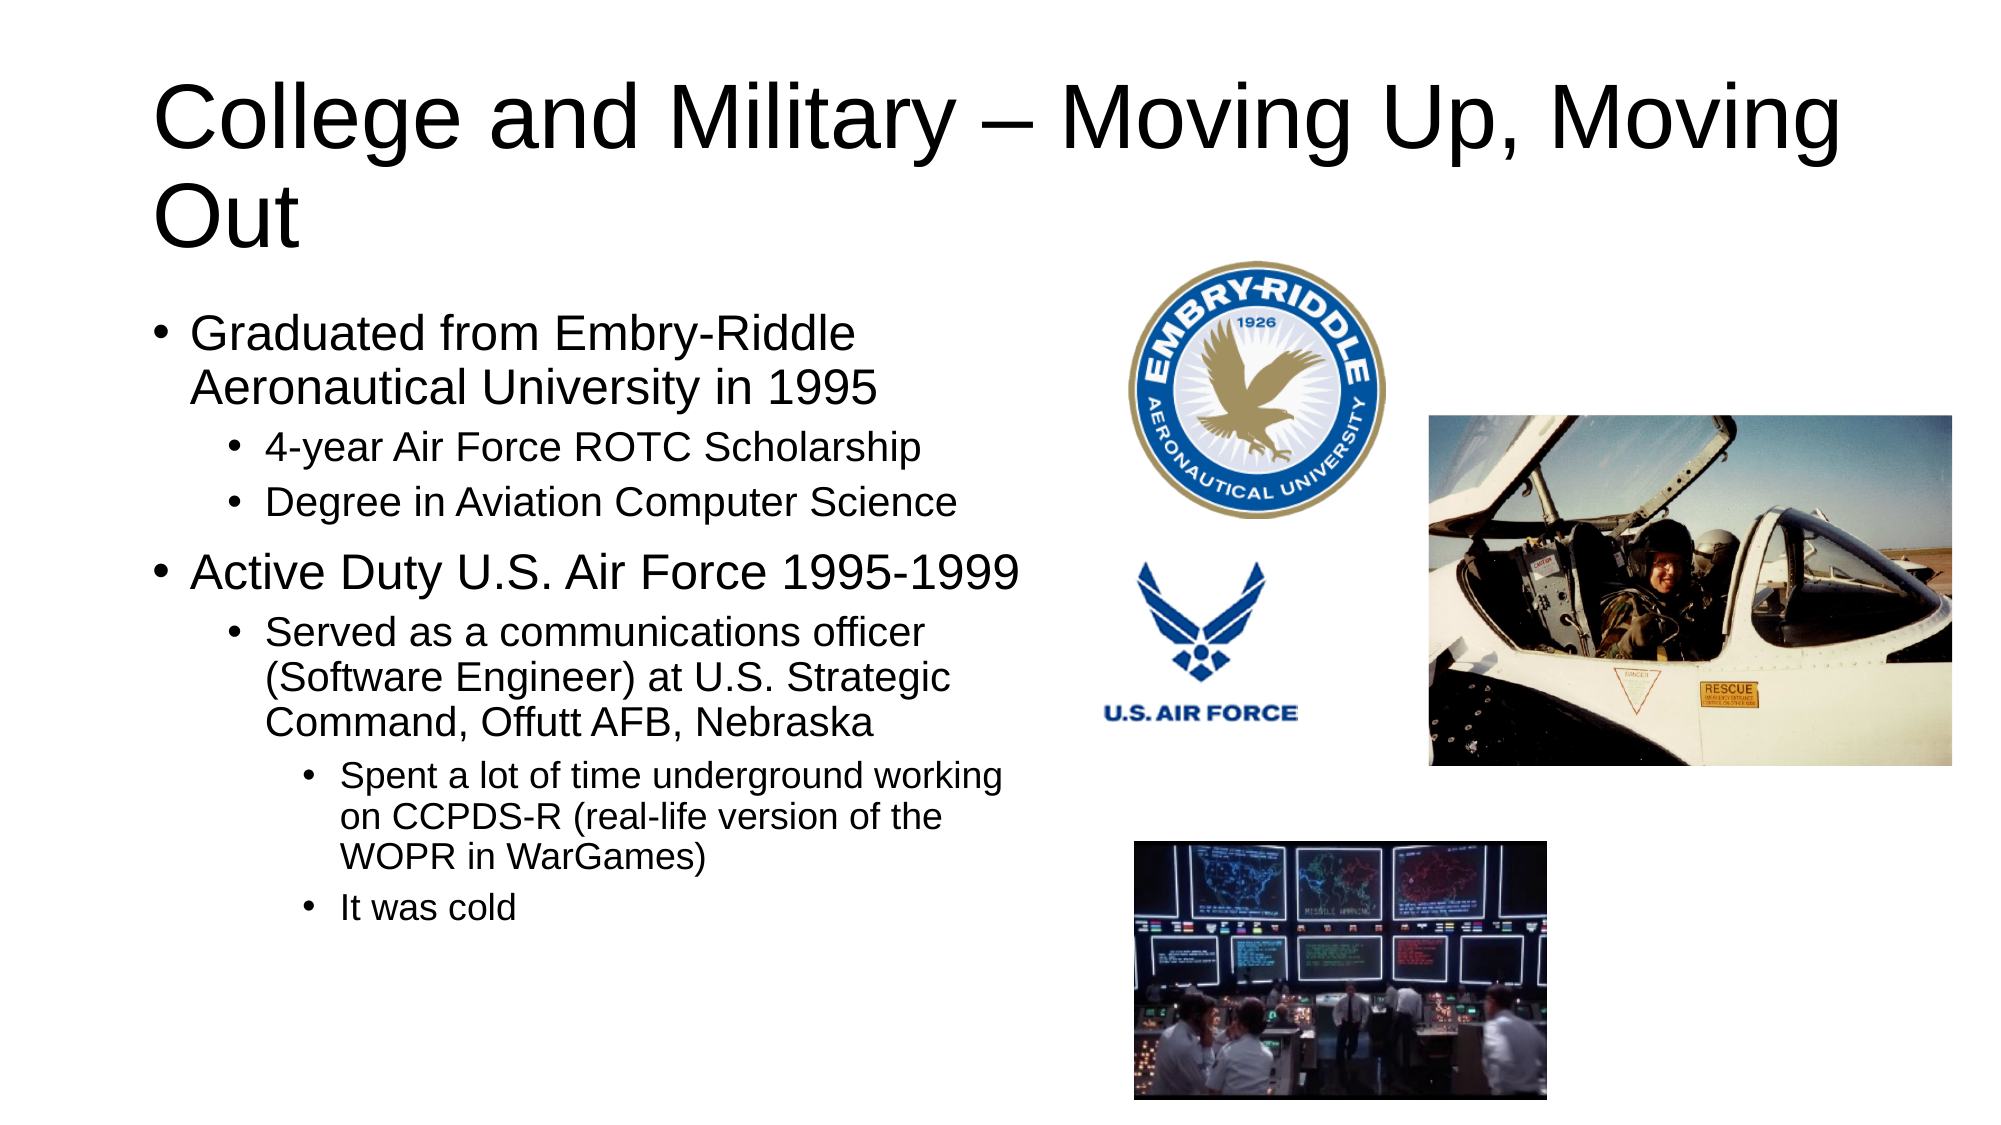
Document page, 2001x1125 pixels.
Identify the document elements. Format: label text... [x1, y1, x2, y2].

title College and Military – Moving Up, Moving Out [137, 59, 1953, 278]
picture [1044, 260, 1386, 804]
picture [1134, 327, 1953, 1100]
list Graduated from Embry-Riddle Aeronautical University in 1995 4-year Air Force ROTC Scholarship Degree in Aviation Computer Science Active Duty U.S. Air Force 1995-1999 Served as a communications officer (Software Engineer) at U.S. Strategic Command, Offutt AFB, Nebraska Spent a lot of time underground working on CCPDS-R (real-life version of the WOPR in WarGames) It was cold [137, 299, 1050, 1014]
